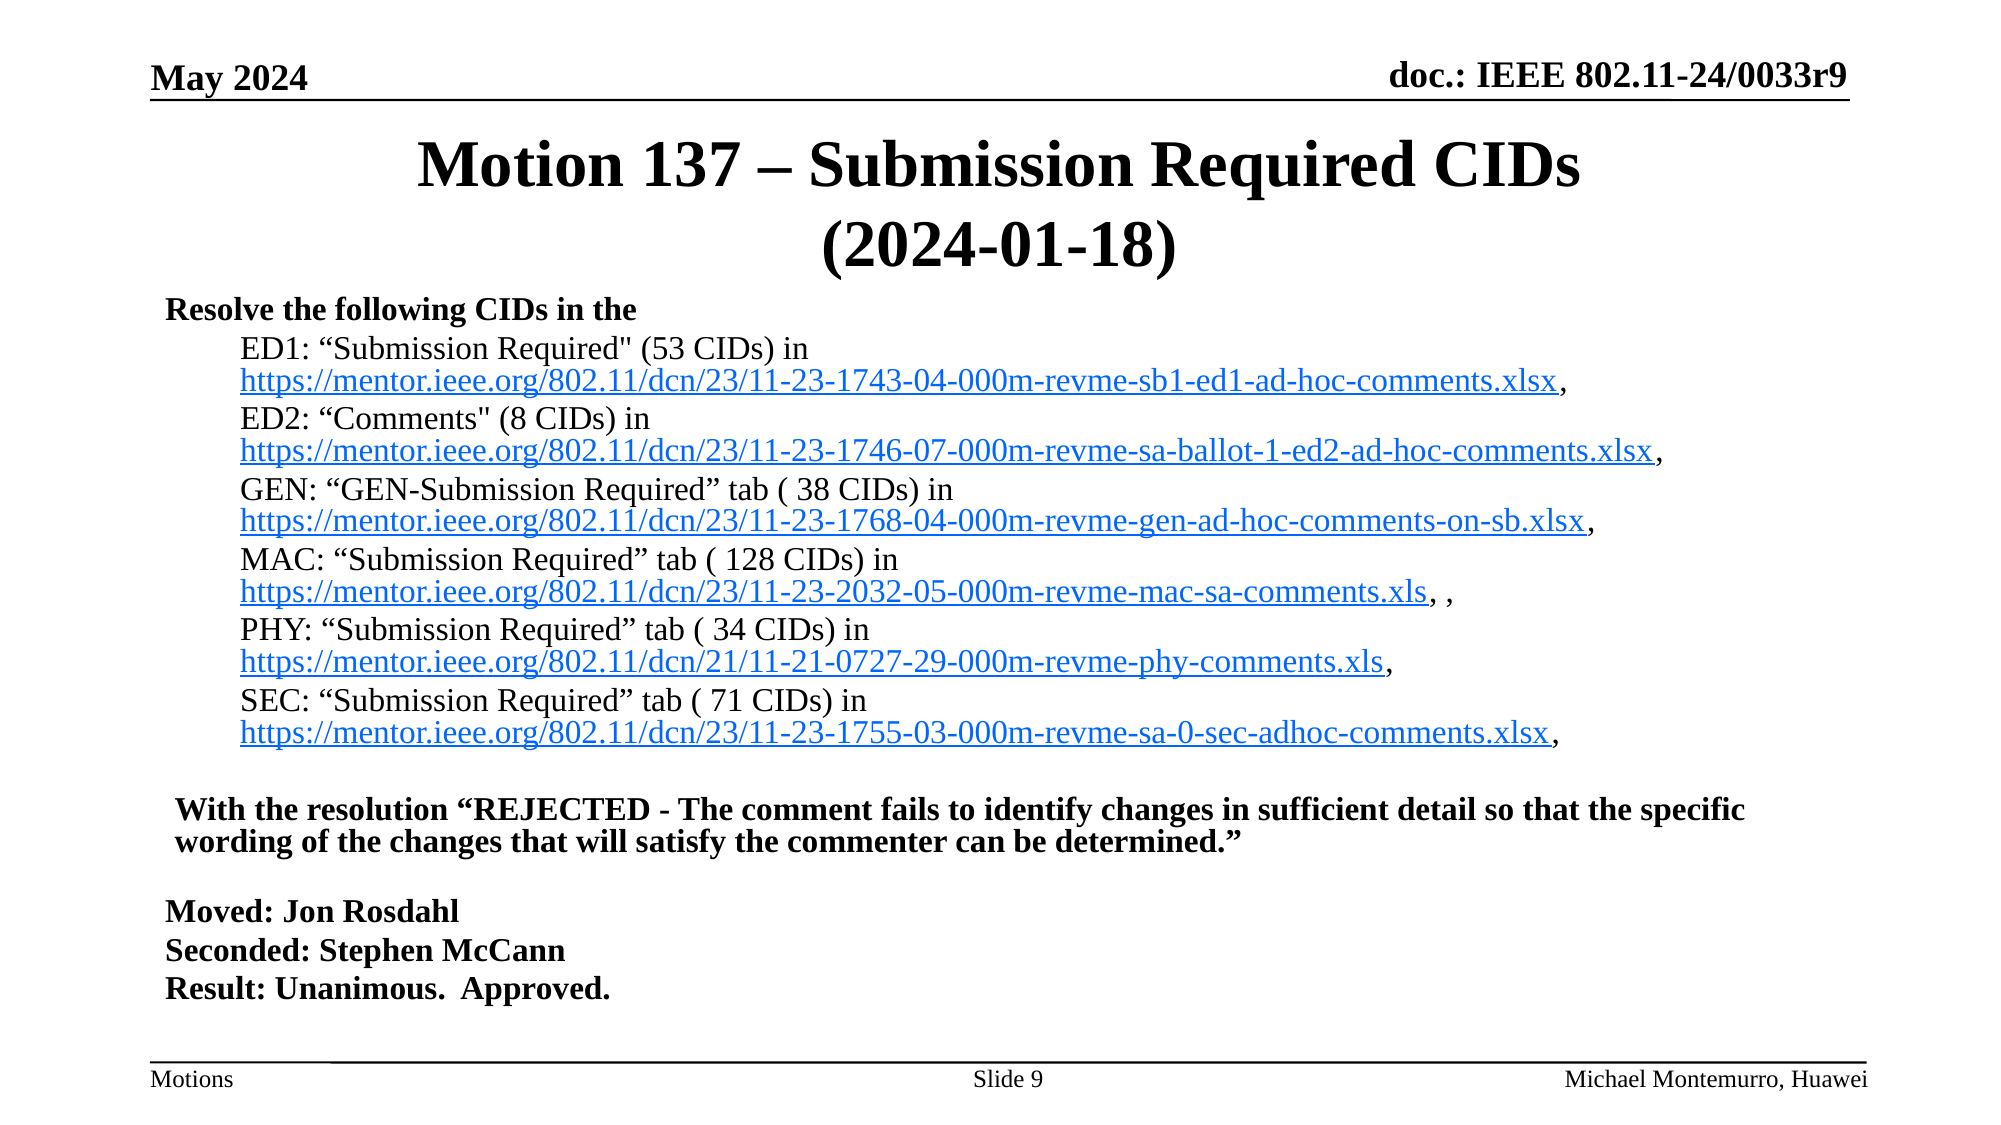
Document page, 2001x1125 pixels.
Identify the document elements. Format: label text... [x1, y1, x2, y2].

title Motion 137 – Submission Required CIDs (2024-01-18) [150, 112, 1850, 287]
slide_number Slide 9 [964, 1061, 1053, 1125]
list Resolve the following CIDs in the ED1: “Submission Required" (53 CIDs) in https://mentor.ieee.org/802.11/dcn/23/11-23-1743-04-000m-revme-sb1-ed1-ad-hoc-comments.xlsx, ED2: “Comments" (8 CIDs) in https://mentor.ieee.org/802.11/dcn/23/11-23-1746-07-000m-revme-sa-ballot-1-ed2-ad-hoc-comments.xlsx, GEN: “GEN-Submission Required” tab ( 38 CIDs) in https://mentor.ieee.org/802.11/dcn/23/11-23-1768-04-000m-revme-gen-ad-hoc-comments-on-sb.xlsx, MAC: “Submission Required” tab ( 128 CIDs) in https://mentor.ieee.org/802.11/dcn/23/11-23-2032-05-000m-revme-mac-sa-comments.xls, , PHY: “Submission Required” tab ( 34 CIDs) in https://mentor.ieee.org/802.11/dcn/21/11-21-0727-29-000m-revme-phy-comments.xls, SEC: “Submission Required” tab ( 71 CIDs) in https://mentor.ieee.org/802.11/dcn/23/11-23-1755-03-000m-revme-sa-0-sec-adhoc-comments.xlsx, With the resolution “REJECTED - The comment fails to identify changes in sufficient detail so that the specific wording of the changes that will satisfy the commenter can be determined.” Moved: Jon Rosdahl Seconded: Stephen McCann Result: Unanimous. Approved. [150, 287, 1850, 963]
footer Michael Montemurro, Huawei [1266, 1061, 1869, 1093]
